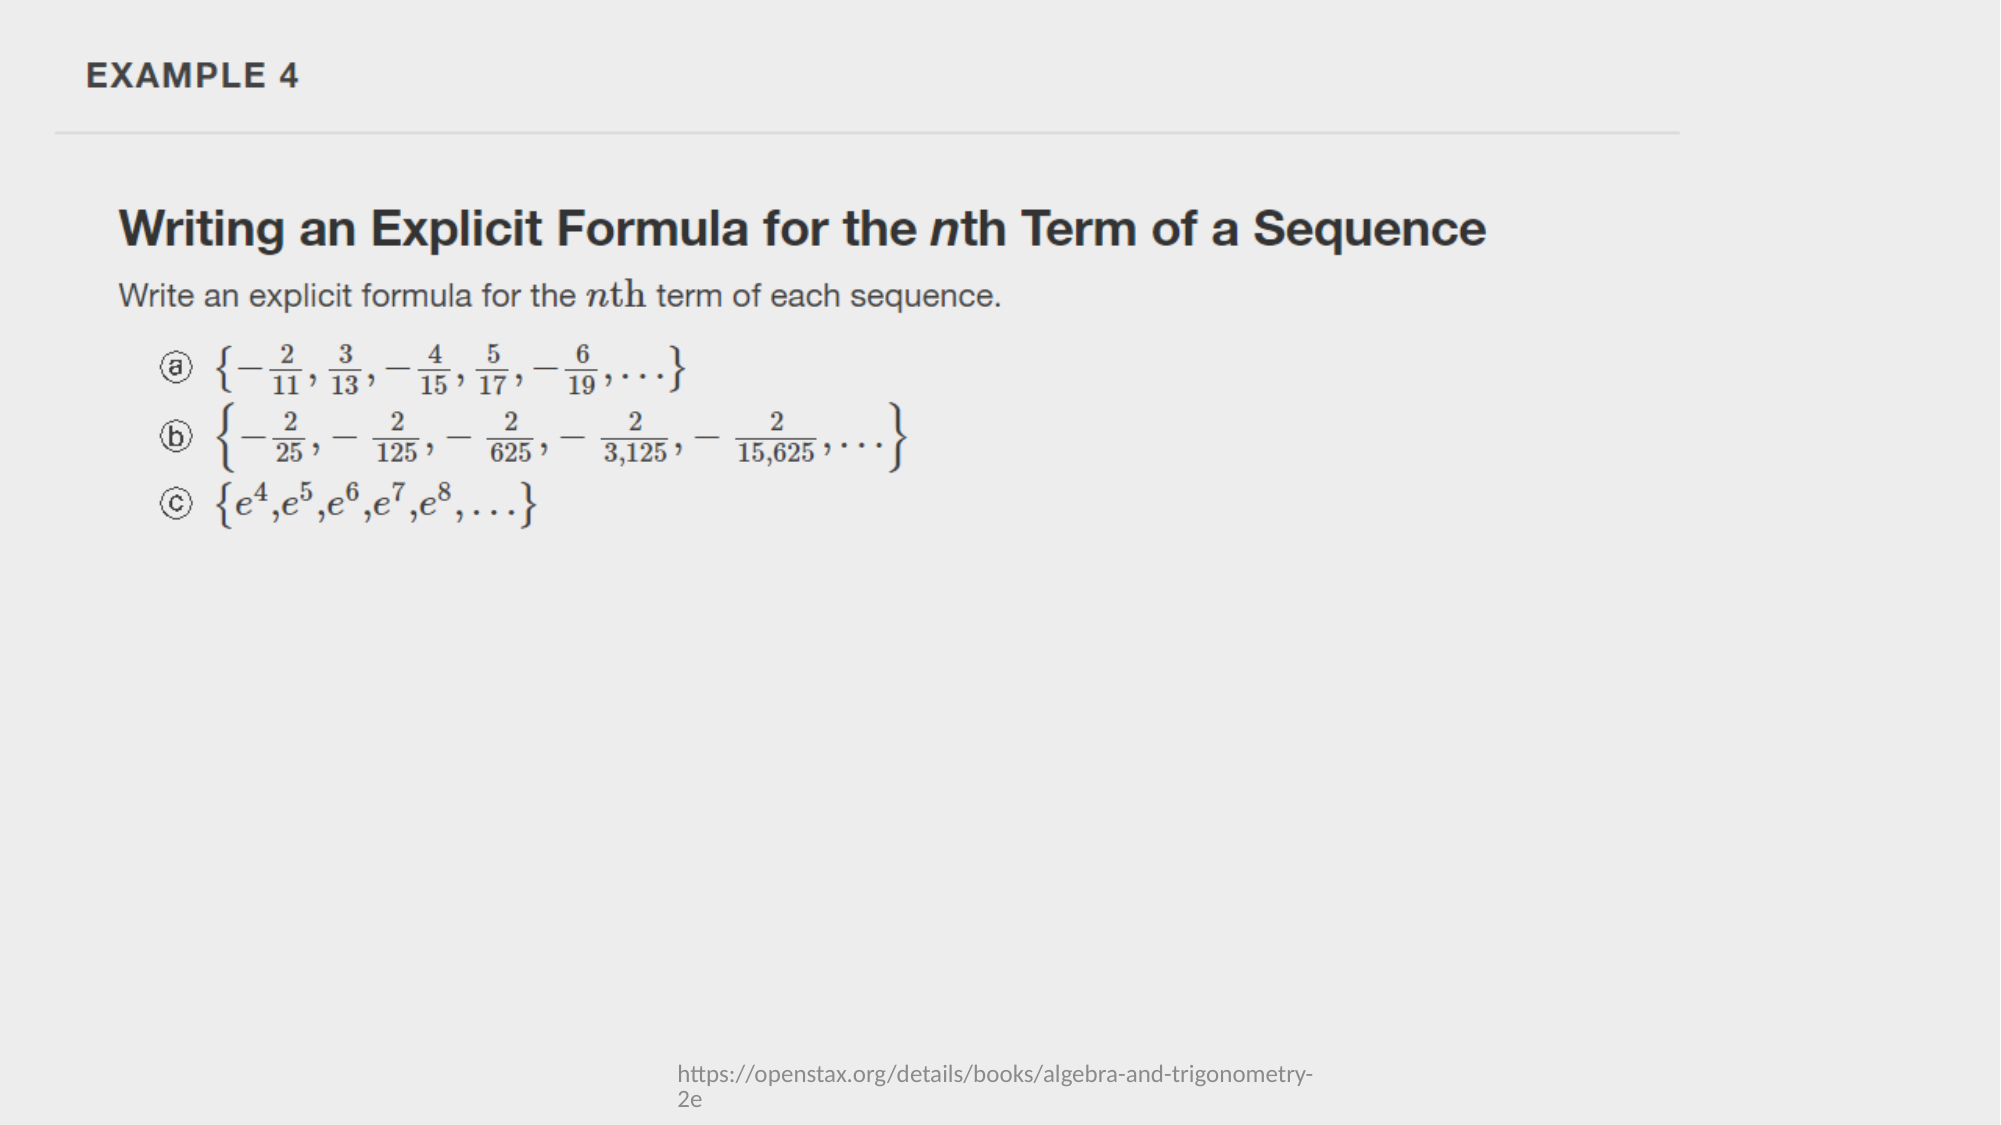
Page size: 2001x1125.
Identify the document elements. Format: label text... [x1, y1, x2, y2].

footer https://openstax.org/details/books/algebra-and-trigonometry-2e [662, 1042, 1338, 1103]
picture [35, 22, 1694, 548]
